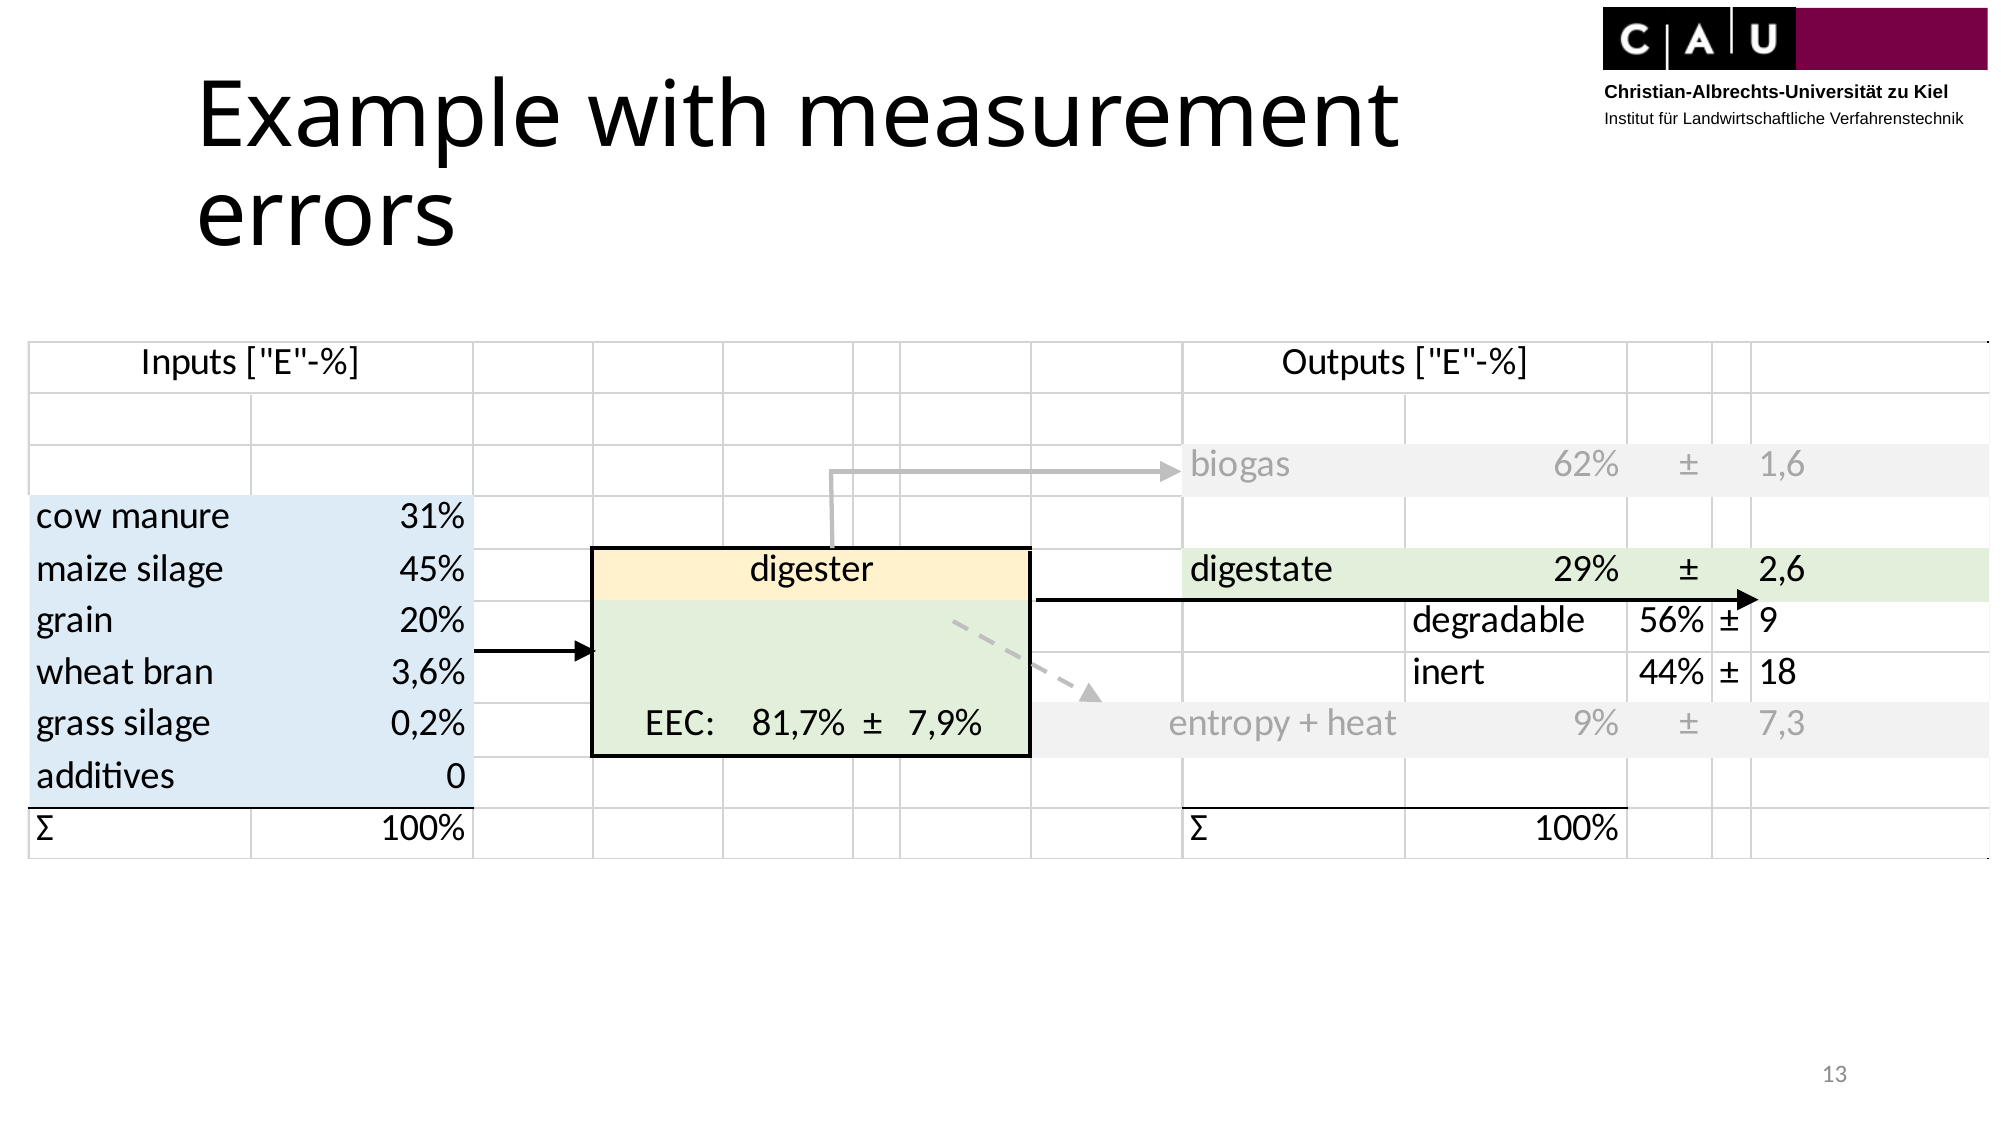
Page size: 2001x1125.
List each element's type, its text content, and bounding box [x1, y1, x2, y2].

slide_number 13 [1412, 1042, 1863, 1103]
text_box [1603, 7, 1988, 134]
text_box Christian-Albrechts-Universität zu Kiel Institut für Landwirtschaftliche Verfahrenstechnik [1592, 70, 1988, 135]
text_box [27, 341, 1992, 861]
title Example with measurement errors [180, 47, 1571, 285]
